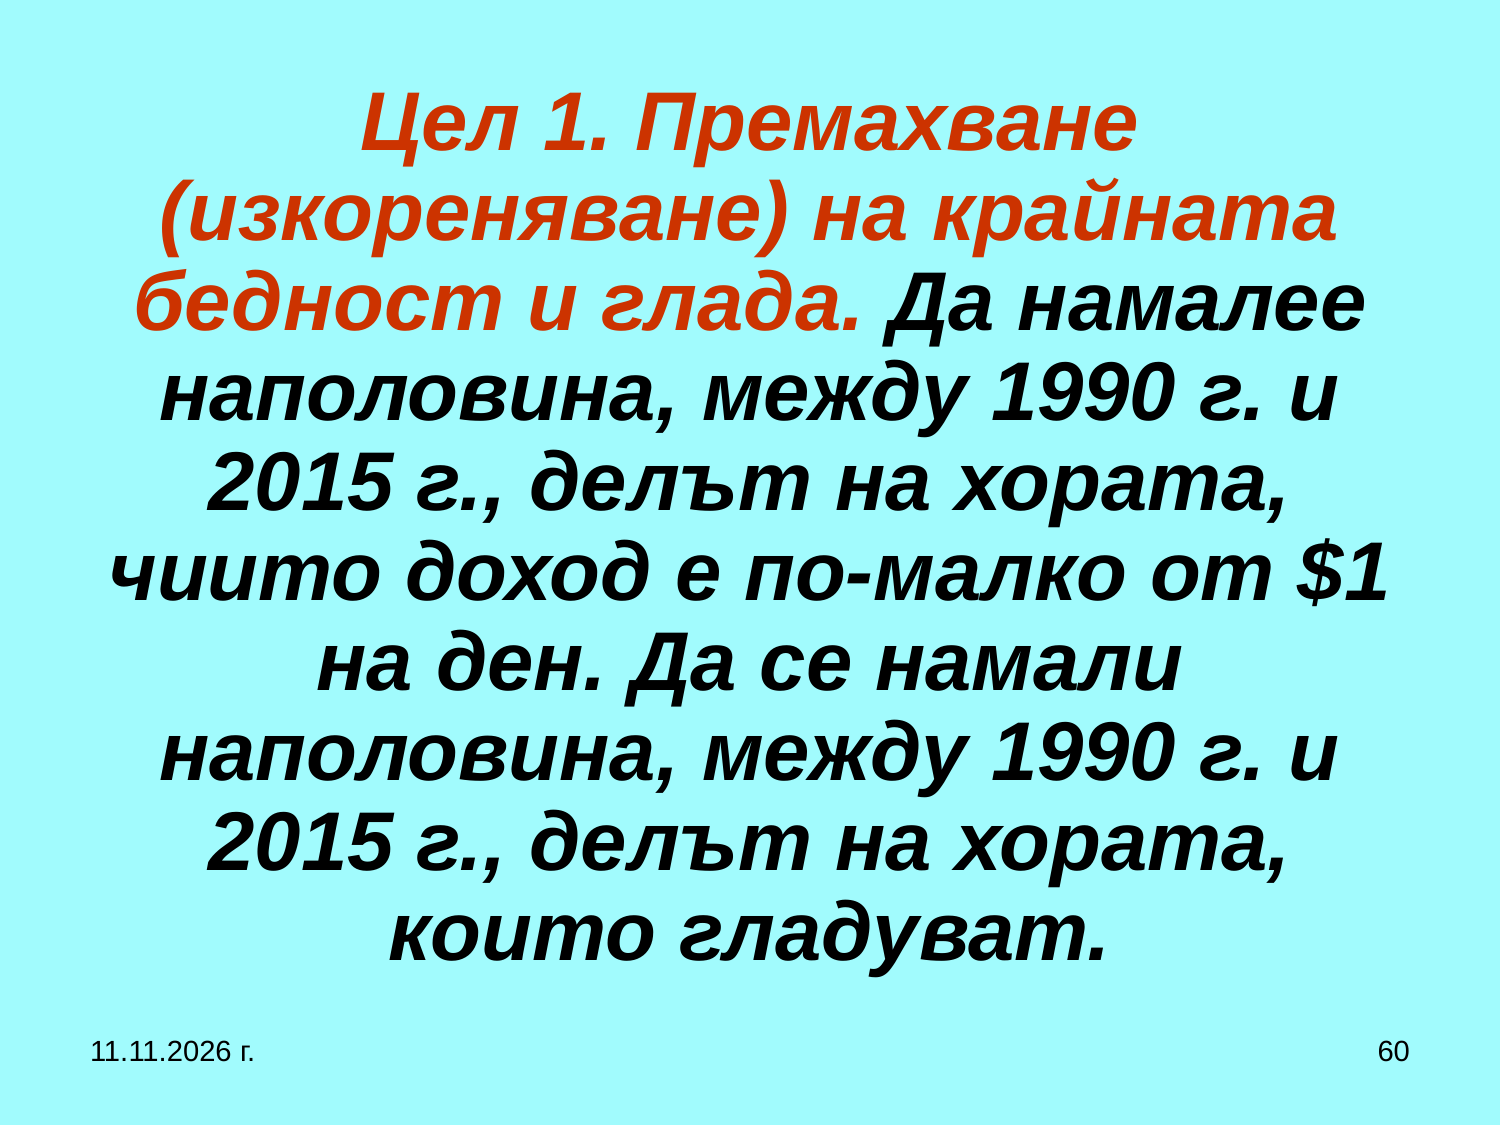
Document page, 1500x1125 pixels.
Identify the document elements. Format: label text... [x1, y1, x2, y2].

slide_number 60 [1074, 1024, 1425, 1103]
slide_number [75, 1024, 425, 1103]
title Цел 1. Премахване (изкореняване) на крайната бедност и глада. Да намалее наполовина, между 1990 г. и 2015 г., делът на хората, чиито доход е по-малко от $1 на ден. Да се намали наполовина, между 1990 г. и 2015 г., делът на хората, които гладуват. [75, 45, 1425, 1012]
